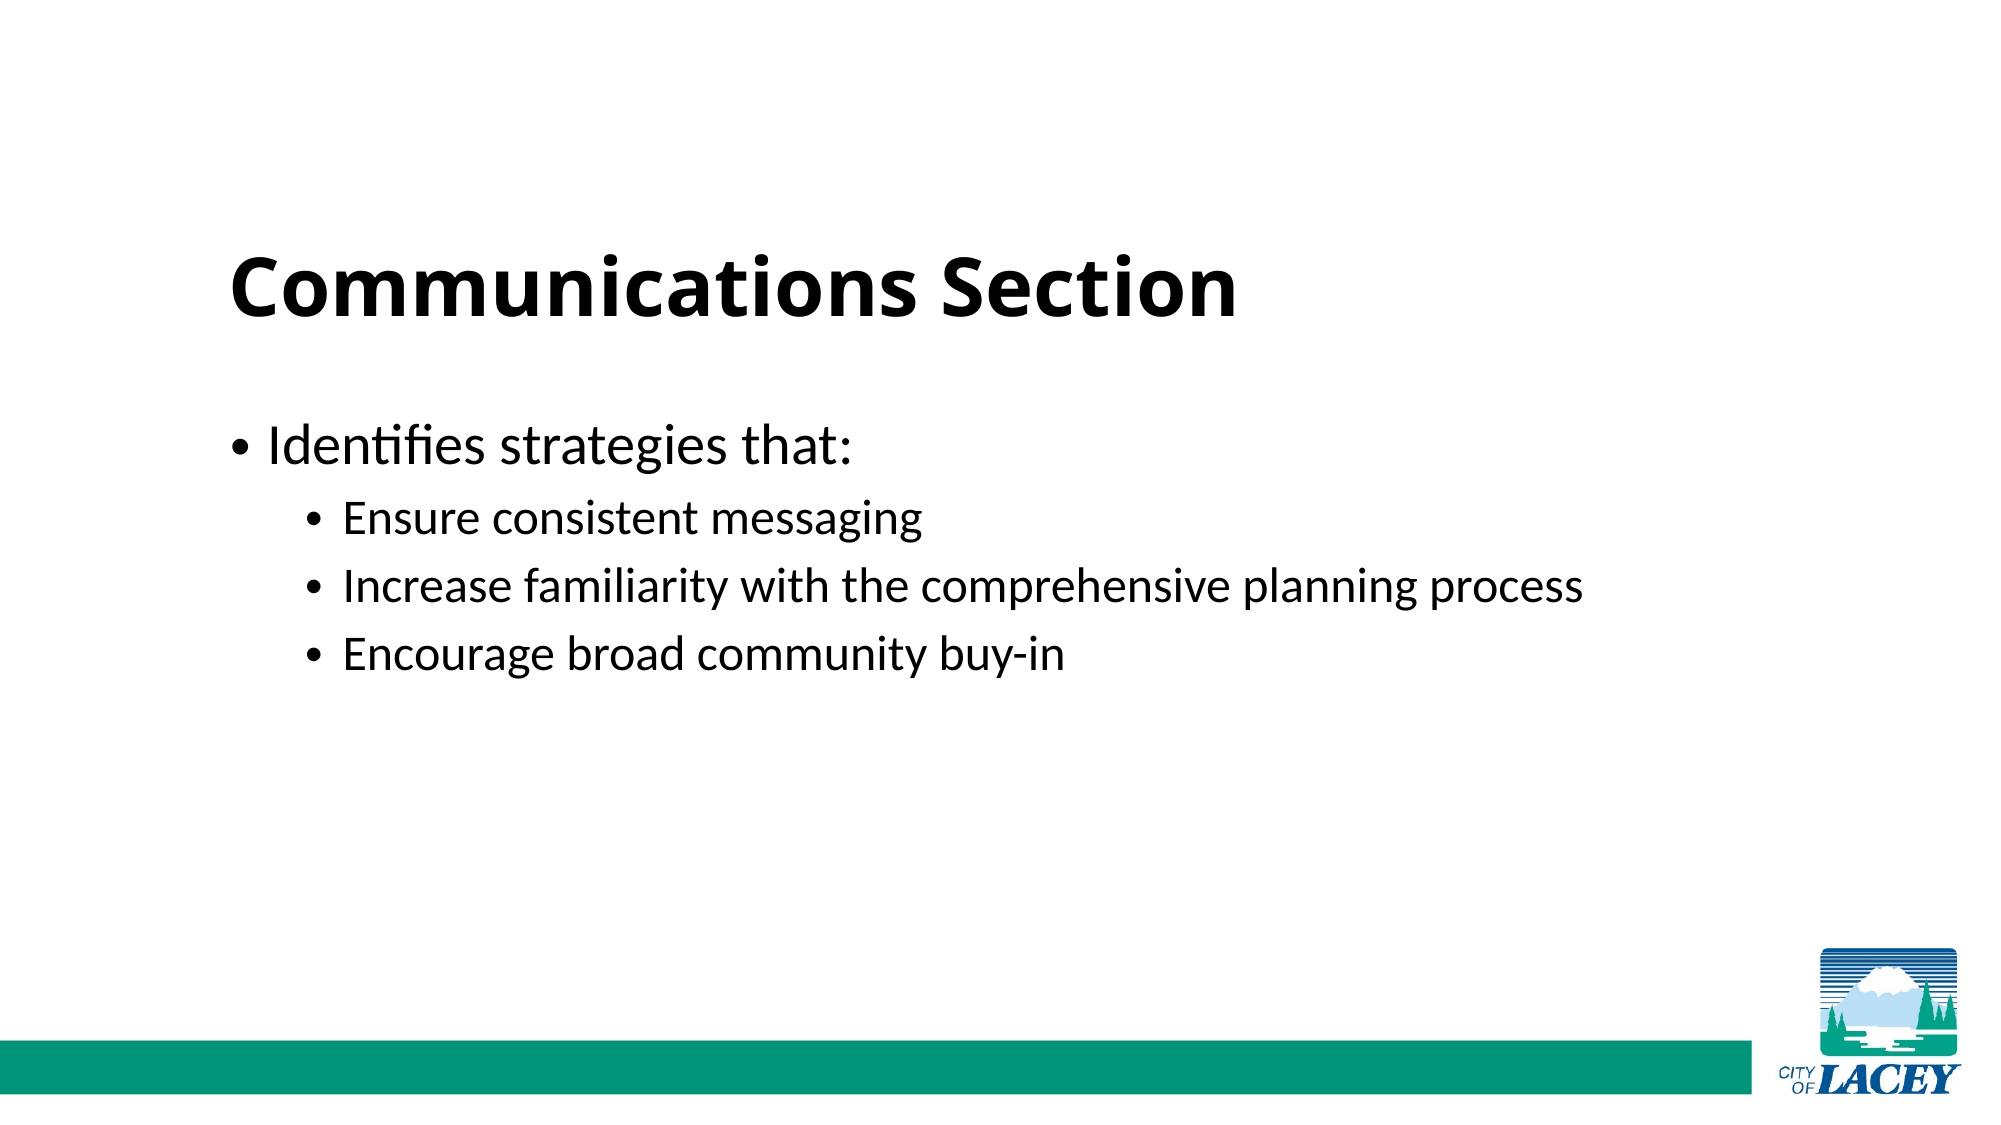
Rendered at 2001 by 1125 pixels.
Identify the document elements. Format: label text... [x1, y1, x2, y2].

title Communications Section [213, 228, 1714, 345]
subtitle Identifies strategies that: Ensure consistent messaging Increase familiarity with the comprehensive planning process Encourage broad community buy-in [214, 415, 1715, 991]
picture [0, 1, 2000, 1125]
